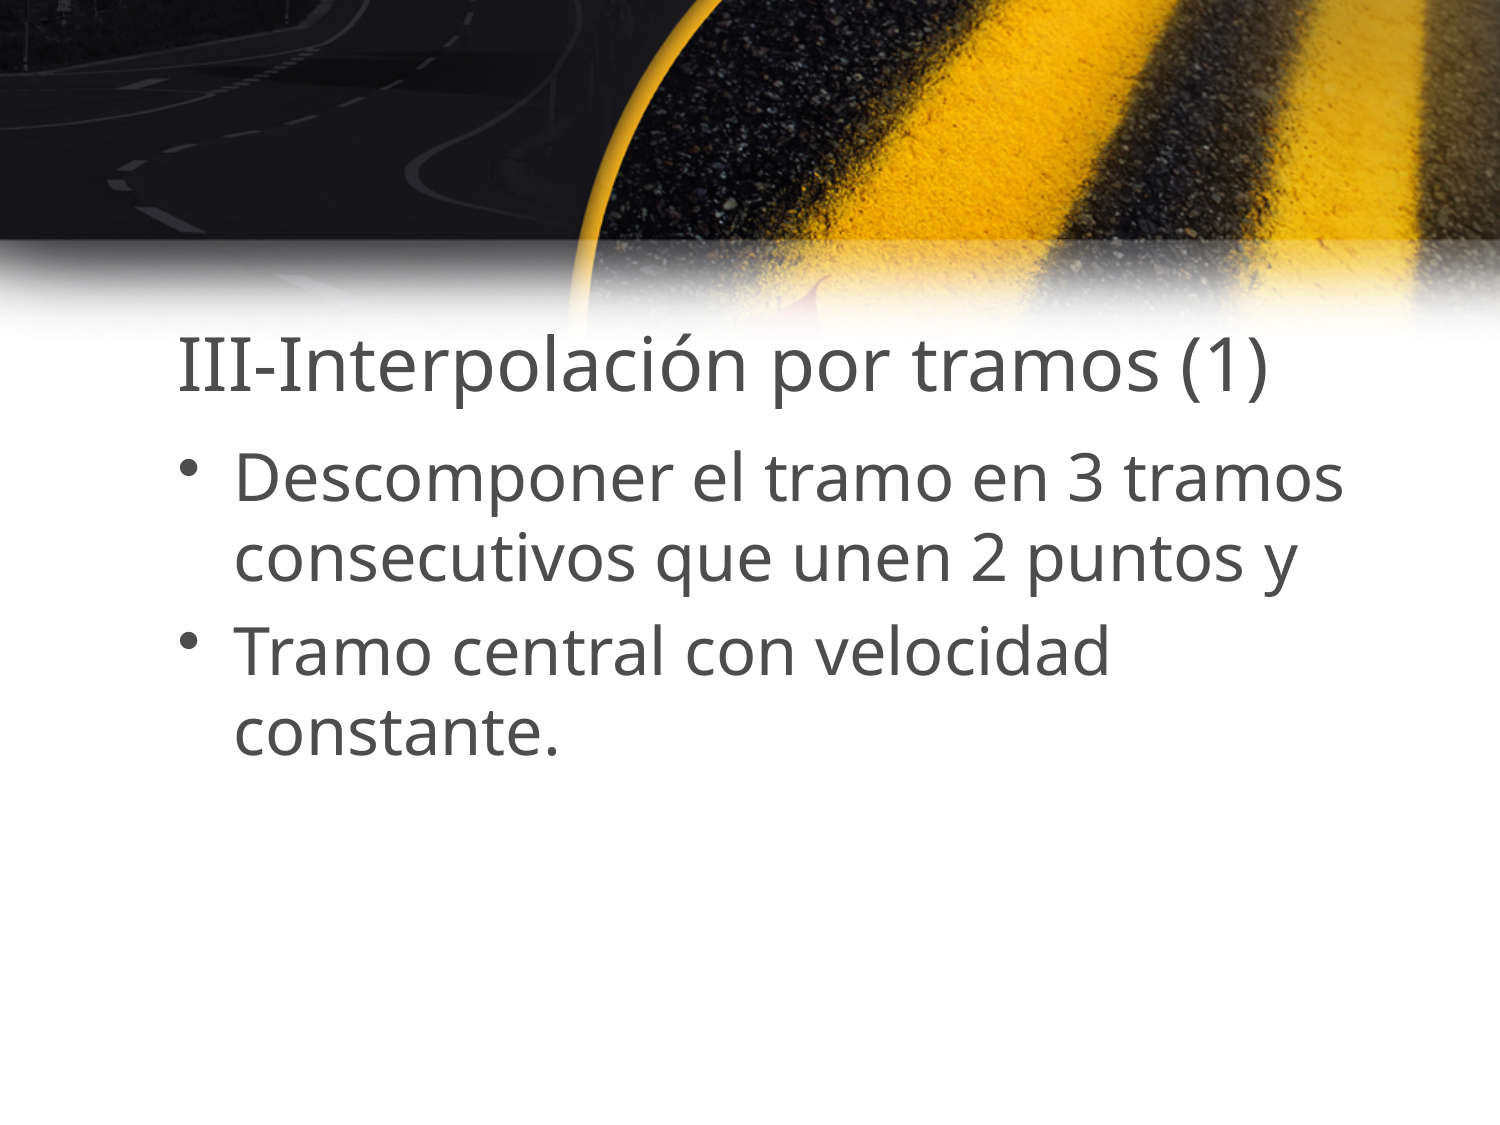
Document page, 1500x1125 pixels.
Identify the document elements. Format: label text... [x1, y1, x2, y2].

title III-Interpolación por tramos (1) [162, 302, 1363, 421]
picture [0, 0, 1500, 1125]
